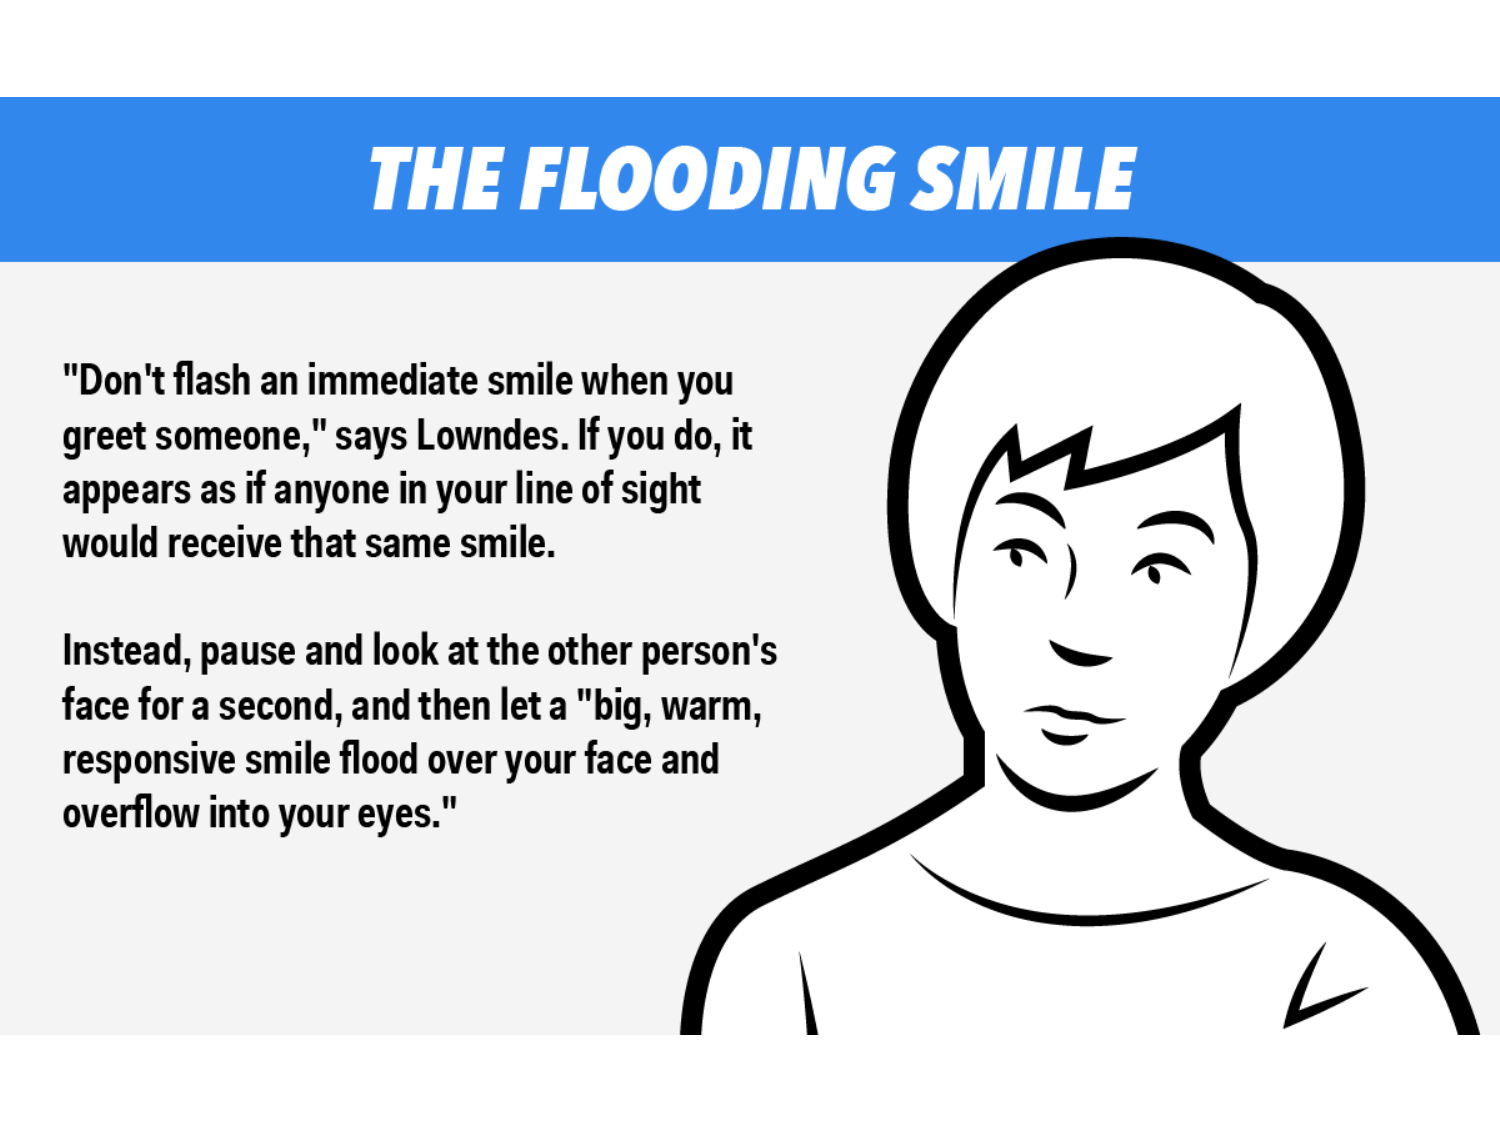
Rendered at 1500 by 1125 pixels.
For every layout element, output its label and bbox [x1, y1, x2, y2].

picture [0, 97, 1500, 1036]
